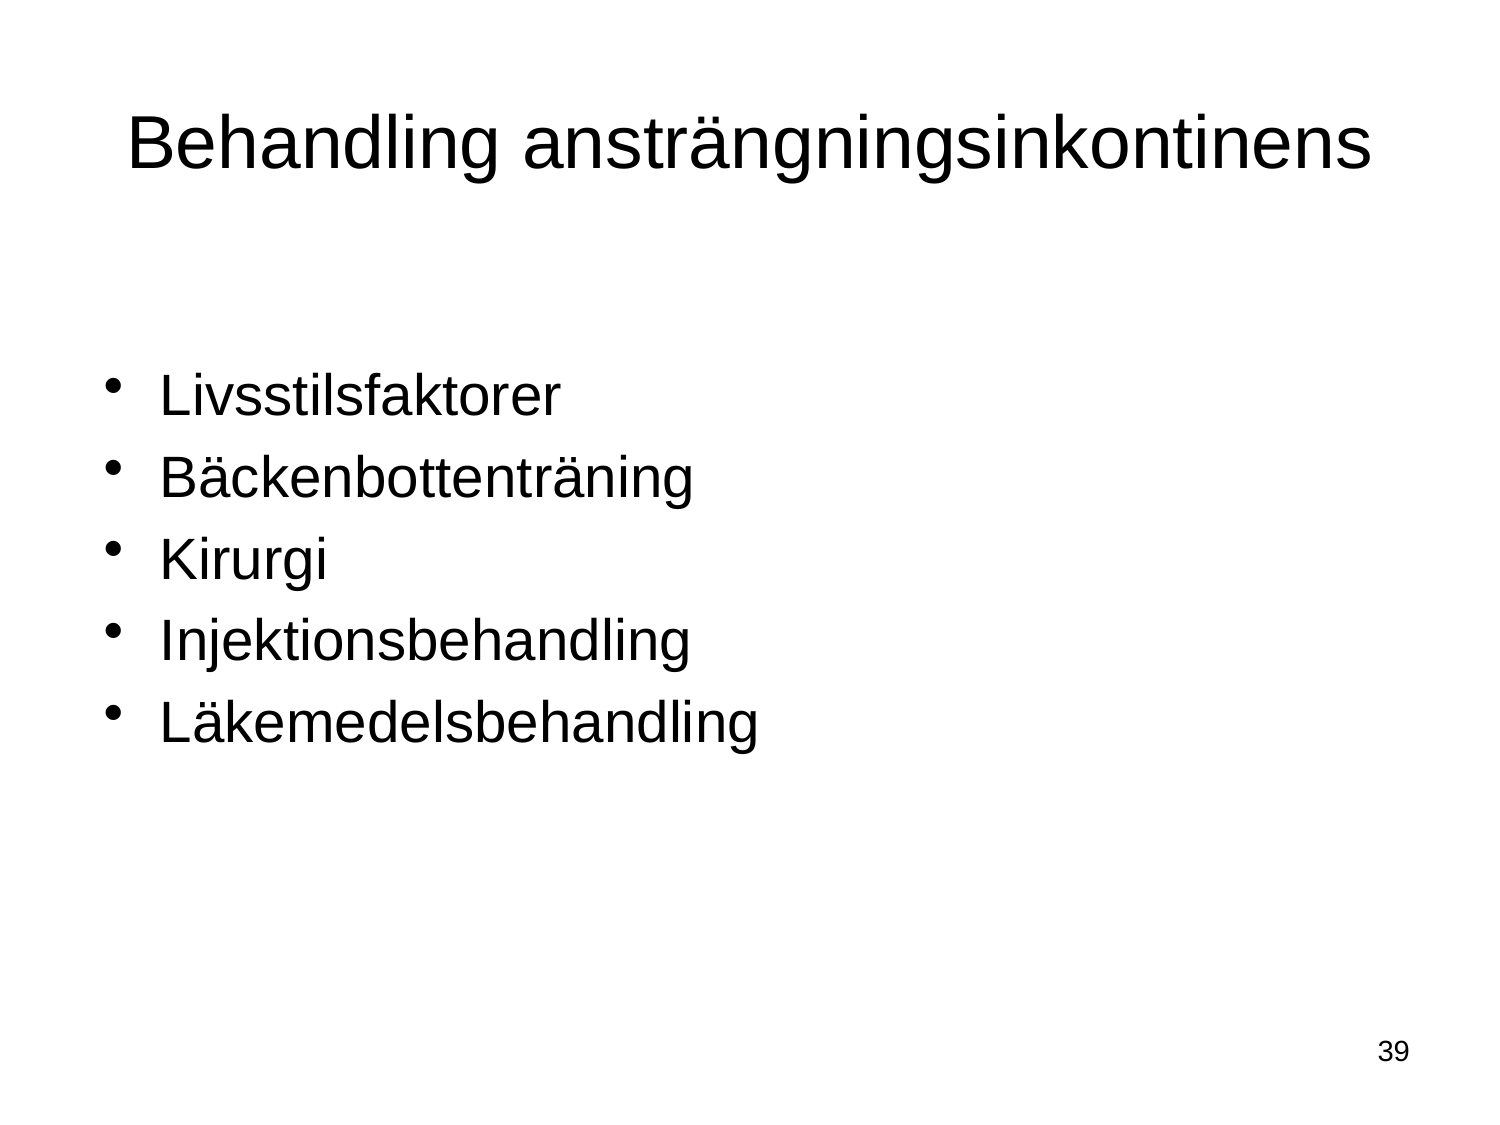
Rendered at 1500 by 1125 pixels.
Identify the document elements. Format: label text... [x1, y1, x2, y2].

slide_number 39 [1074, 1024, 1426, 1103]
list Livsstilsfaktorer Bäckenbottenträning Kirurgi Injektionsbehandling Läkemedelsbehandling [88, 350, 1439, 994]
title Behandling ansträngningsinkontinens [75, 45, 1425, 233]
